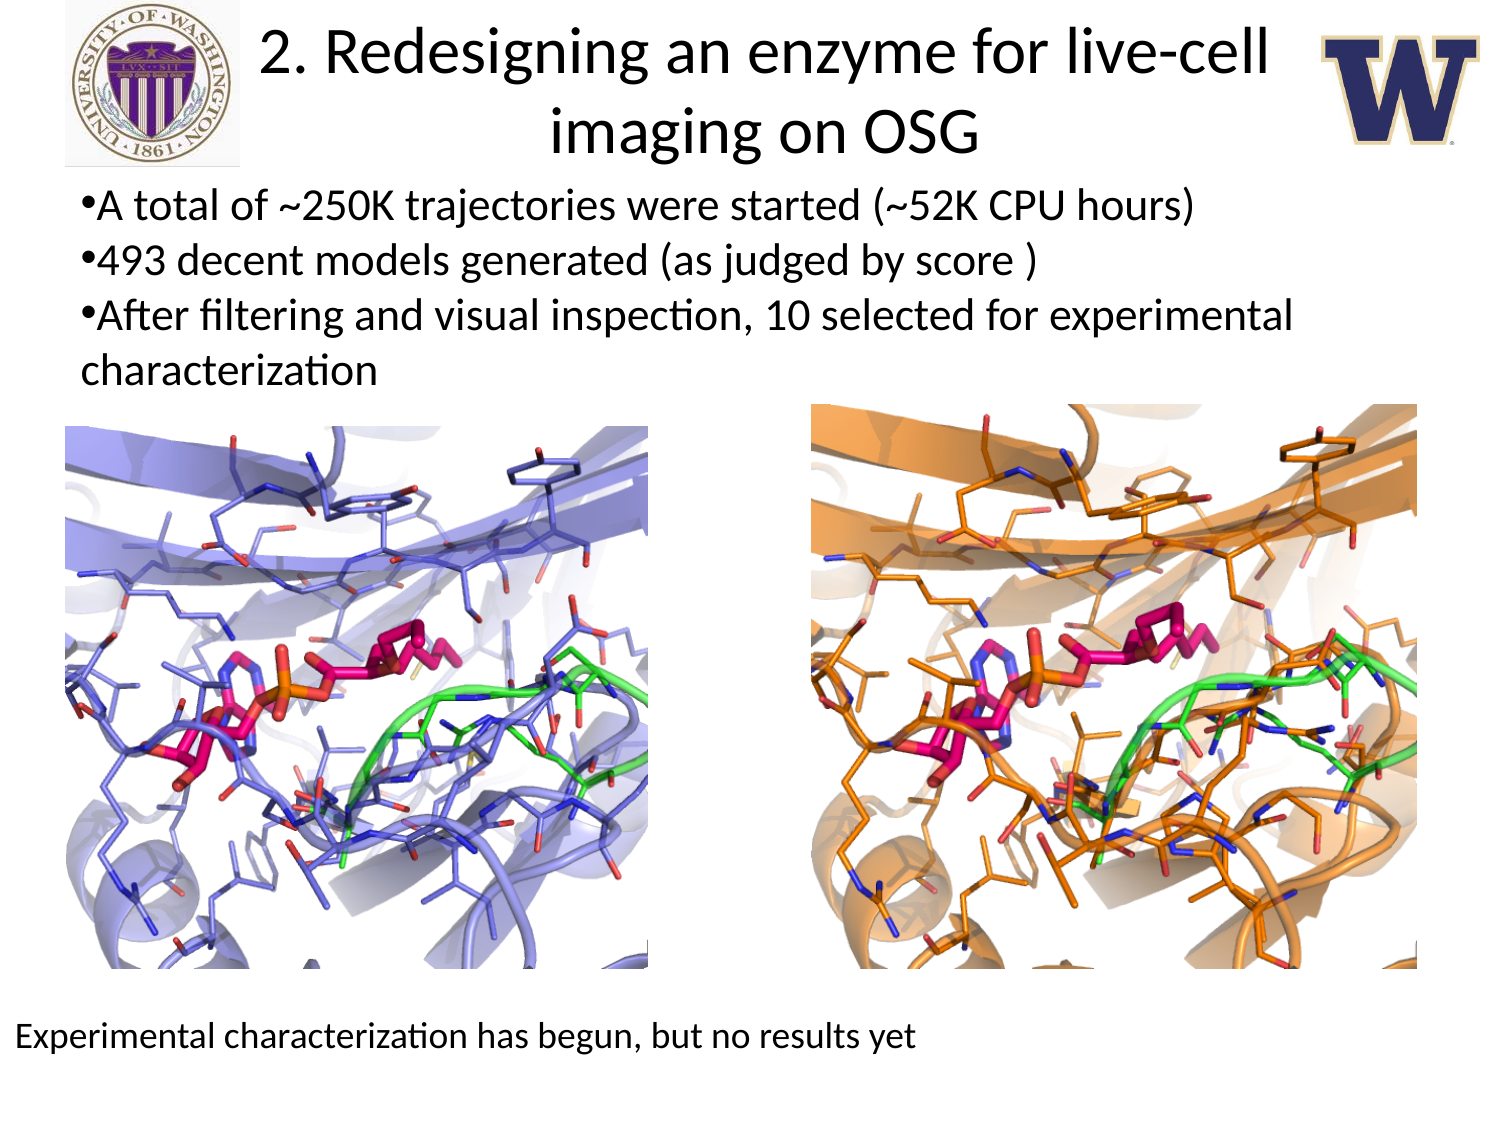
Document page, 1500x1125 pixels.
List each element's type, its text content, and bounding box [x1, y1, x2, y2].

picture [1320, 35, 1480, 146]
text_box Experimental characterization has begun, but no results yet [0, 1003, 1417, 1064]
picture [65, 0, 241, 168]
text_box 2. Redesigning an enzyme for live-cell imaging on OSG [242, 0, 1291, 167]
text_box A total of ~250K trajectories were started (~52K CPU hours) 493 decent models generated (as judged by score ) After filtering and visual inspection, 10 selected for experimental characterization [65, 167, 1417, 402]
picture [65, 426, 648, 969]
picture [811, 404, 1417, 969]
